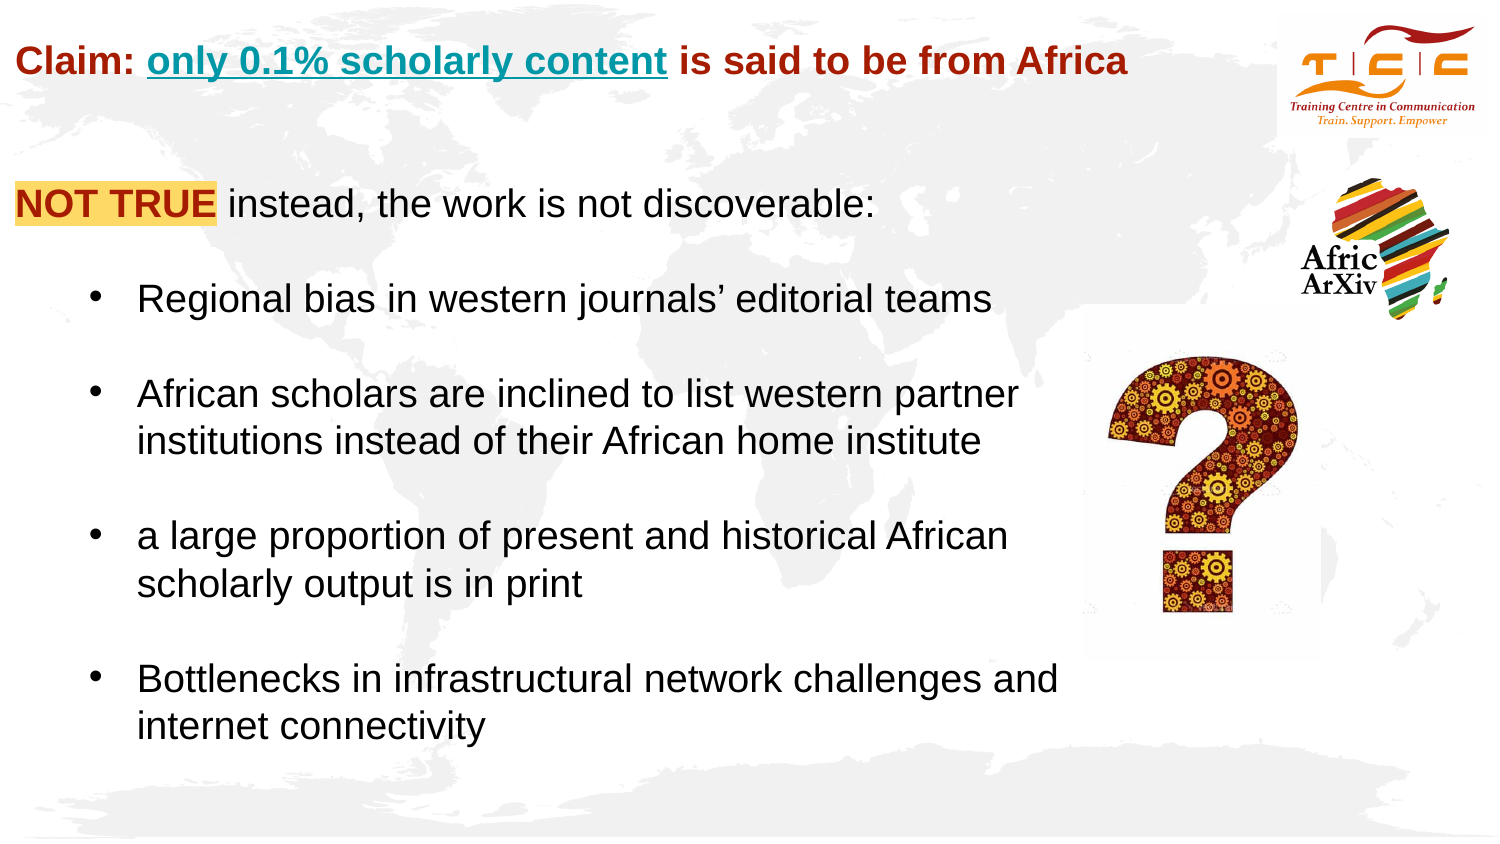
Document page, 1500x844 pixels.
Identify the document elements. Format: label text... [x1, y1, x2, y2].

picture [1082, 149, 1480, 662]
text_box Claim: only 0.1% scholarly content is said to be from Africa NOT TRUE instead, the work is not discoverable: Regional bias in western journals’ editorial teams African scholars are inclined to list western partner institutions instead of their African home institute a large proportion of present and historical African scholarly output is in print Bottlenecks in infrastructural network challenges and internet connectivity [0, 27, 1148, 755]
picture [1277, 13, 1487, 138]
